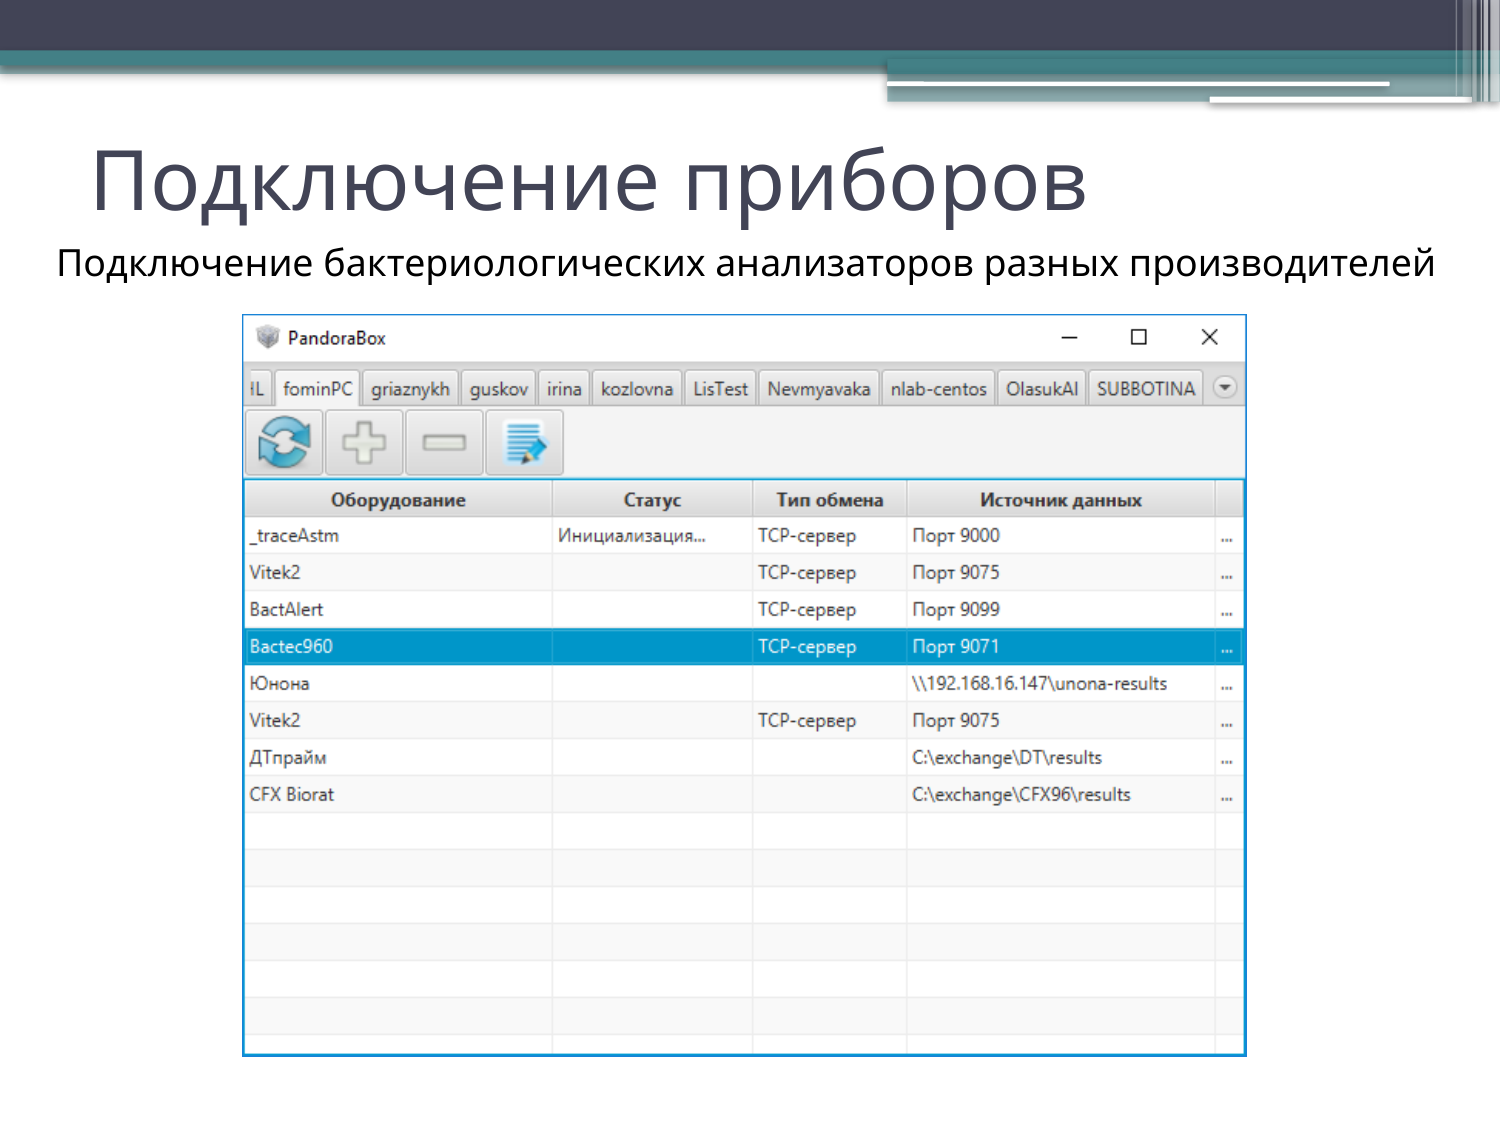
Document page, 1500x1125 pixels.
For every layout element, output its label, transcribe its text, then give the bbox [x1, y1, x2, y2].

title Подключение приборов [75, 90, 1425, 231]
text_box Подключение бактериологических анализаторов разных производителей [41, 231, 1500, 292]
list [241, 314, 1247, 1058]
